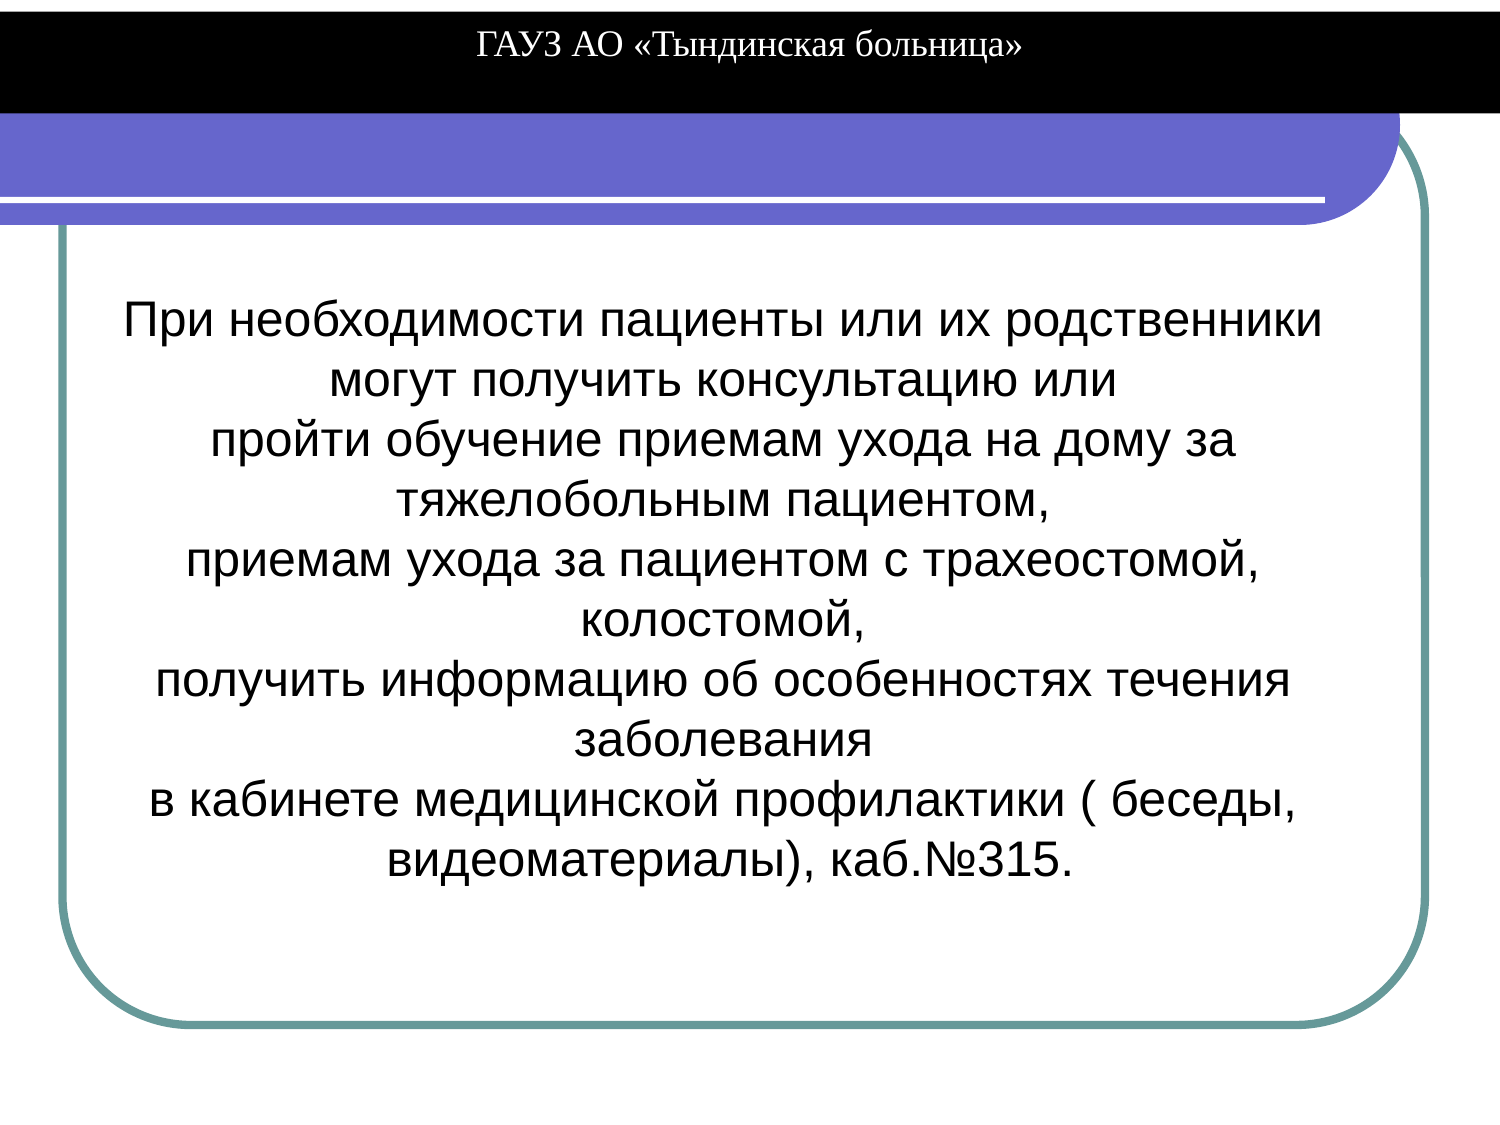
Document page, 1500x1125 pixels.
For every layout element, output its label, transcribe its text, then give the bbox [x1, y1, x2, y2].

text_box При необходимости пациенты или их родственники могут получить консультацию или пройти обучение приемам ухода на дому за тяжелобольным пациентом, приемам ухода за пациентом с трахеостомой, колостомой, получить информацию об особенностях течения заболевания в кабинете медицинской профилактики ( беседы, видеоматериалы), каб.№315. [64, 278, 1382, 894]
text_box ГАУЗ АО «Тындинская больница» [0, 10, 1500, 115]
